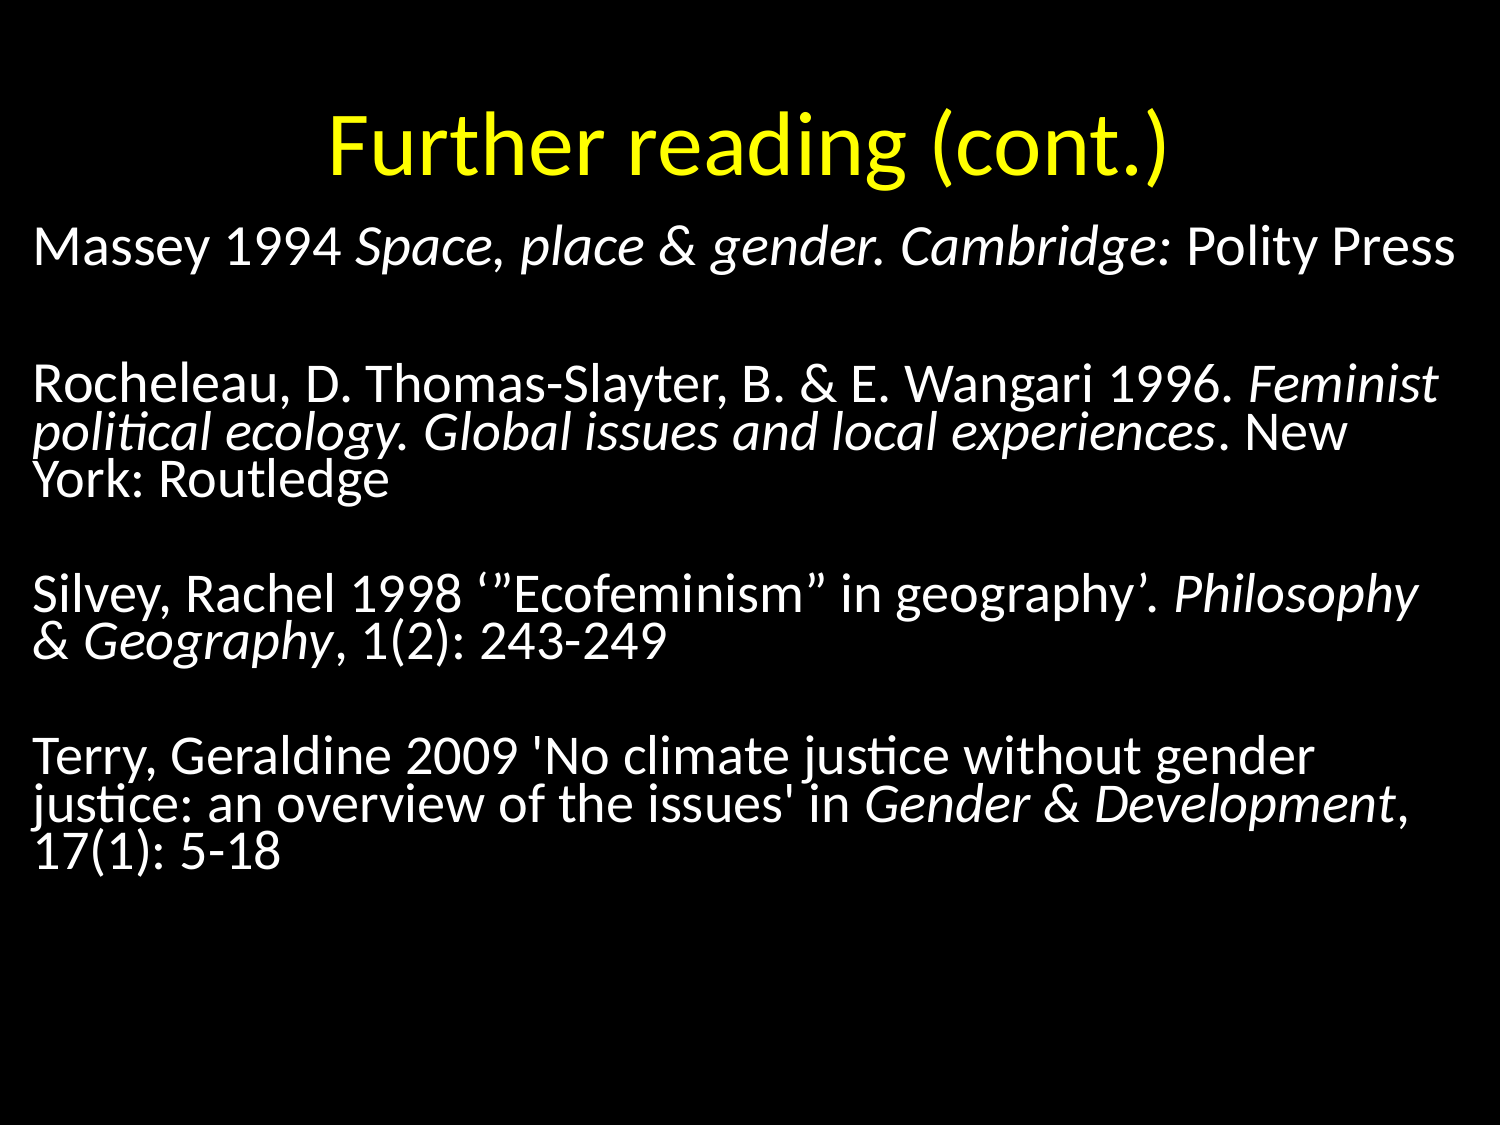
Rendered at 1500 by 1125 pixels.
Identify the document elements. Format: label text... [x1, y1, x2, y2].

title Further reading (cont.) [75, 45, 1425, 233]
list Massey 1994 Space, place & gender. Cambridge: Polity Press Rocheleau, D. Thomas-Slayter, B. & E. Wangari 1996. Feminist political ecology. Global issues and local experiences. New York: Routledge Silvey, Rachel 1998 ‘”Ecofeminism” in geography’. Philosophy & Geography, 1(2): 243-249 Terry, Geraldine 2009 'No climate justice without gender justice: an overview of the issues' in Gender & Development, 17(1): 5-18 [17, 208, 1483, 1094]
